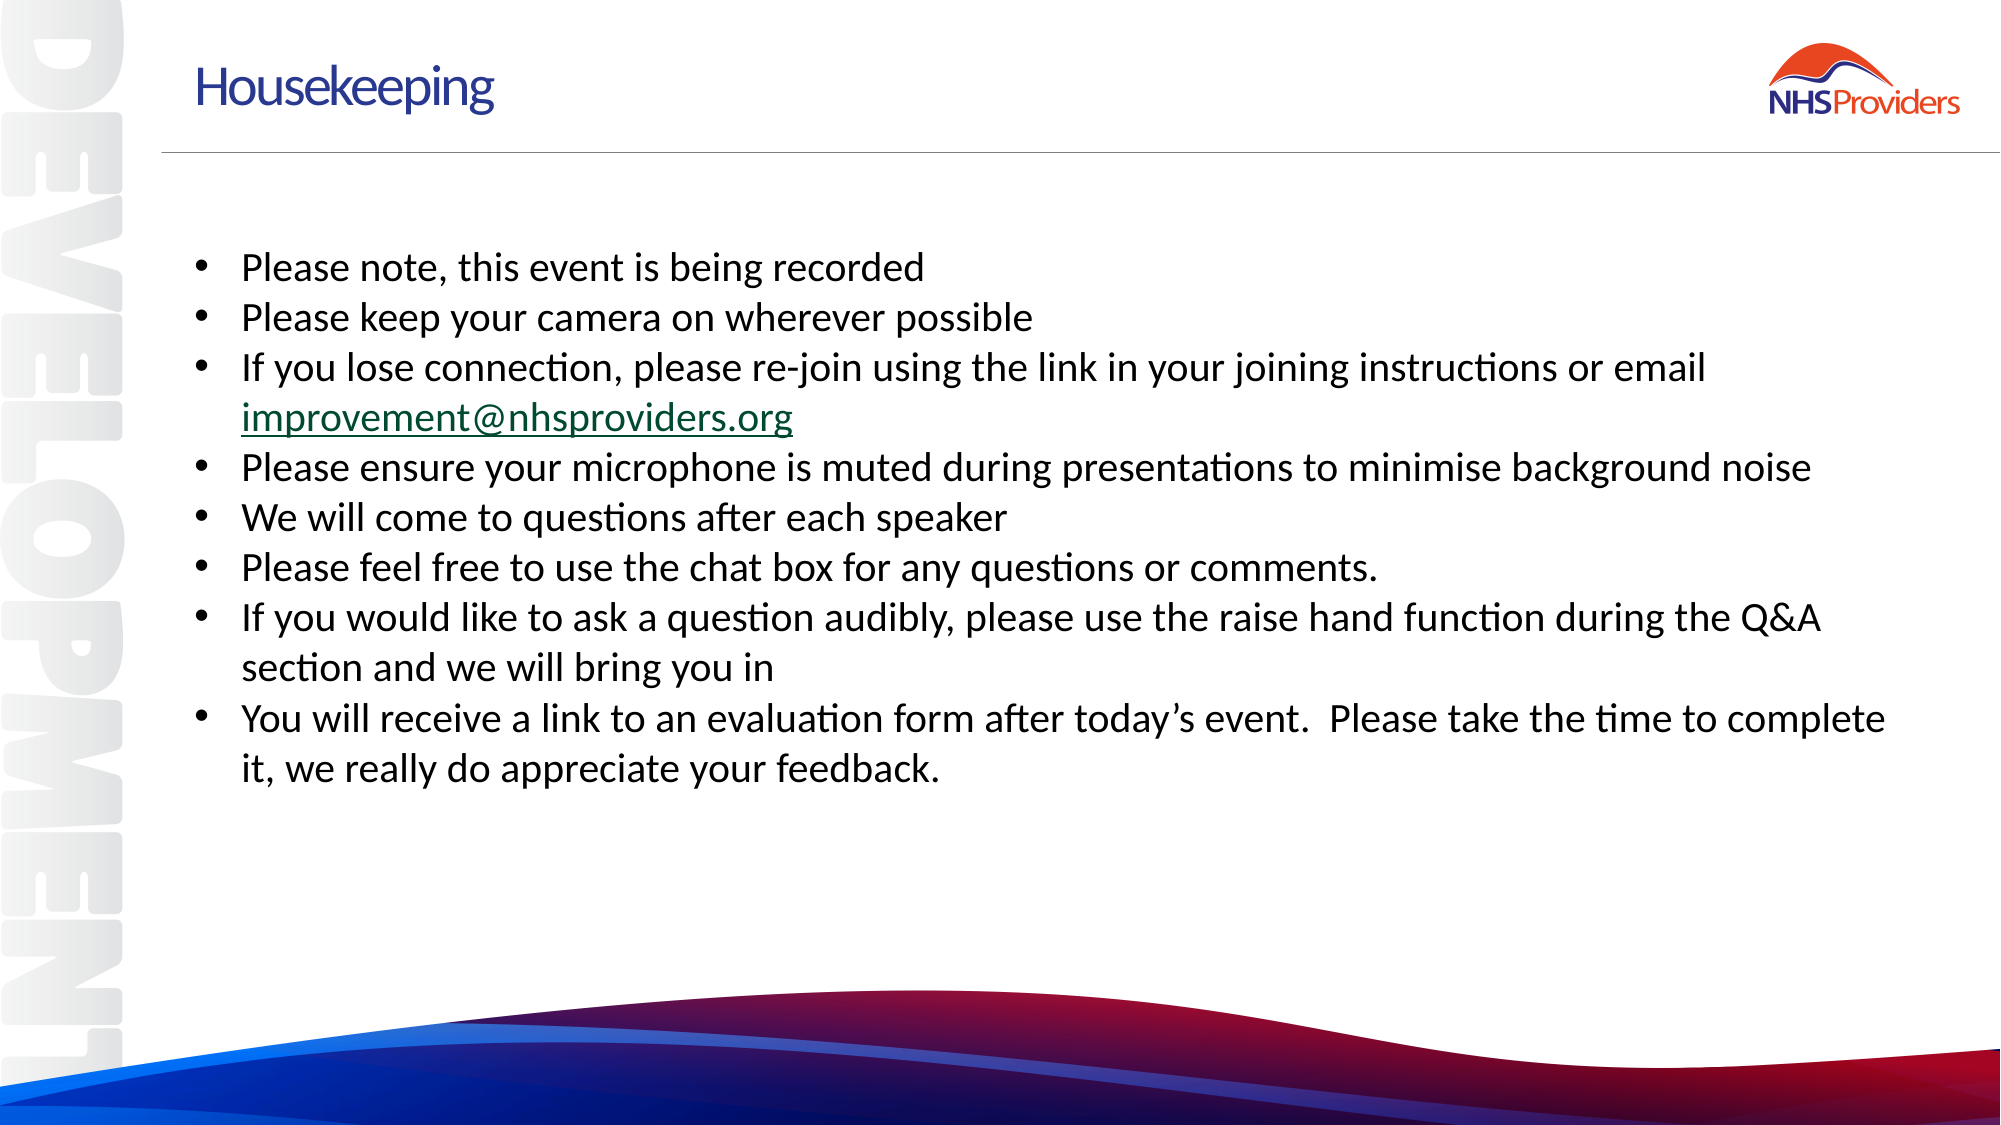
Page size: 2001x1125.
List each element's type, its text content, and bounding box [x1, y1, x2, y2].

text_box Please note, this event is being recorded Please keep your camera on wherever possible If you lose connection, please re-join using the link in your joining instructions or email improvement@nhsproviders.org Please ensure your microphone is muted during presentations to minimise background noise We will come to questions after each speaker Please feel free to use the chat box for any questions or comments. If you would like to ask a question audibly, please use the raise hand function during the Q&A section and we will bring you in You will receive a link to an evaluation form after today’s event. Please take the time to complete it, we really do appreciate your feedback. [194, 180, 1921, 990]
picture [0, 0, 2000, 1125]
title Housekeeping [194, 39, 1524, 125]
